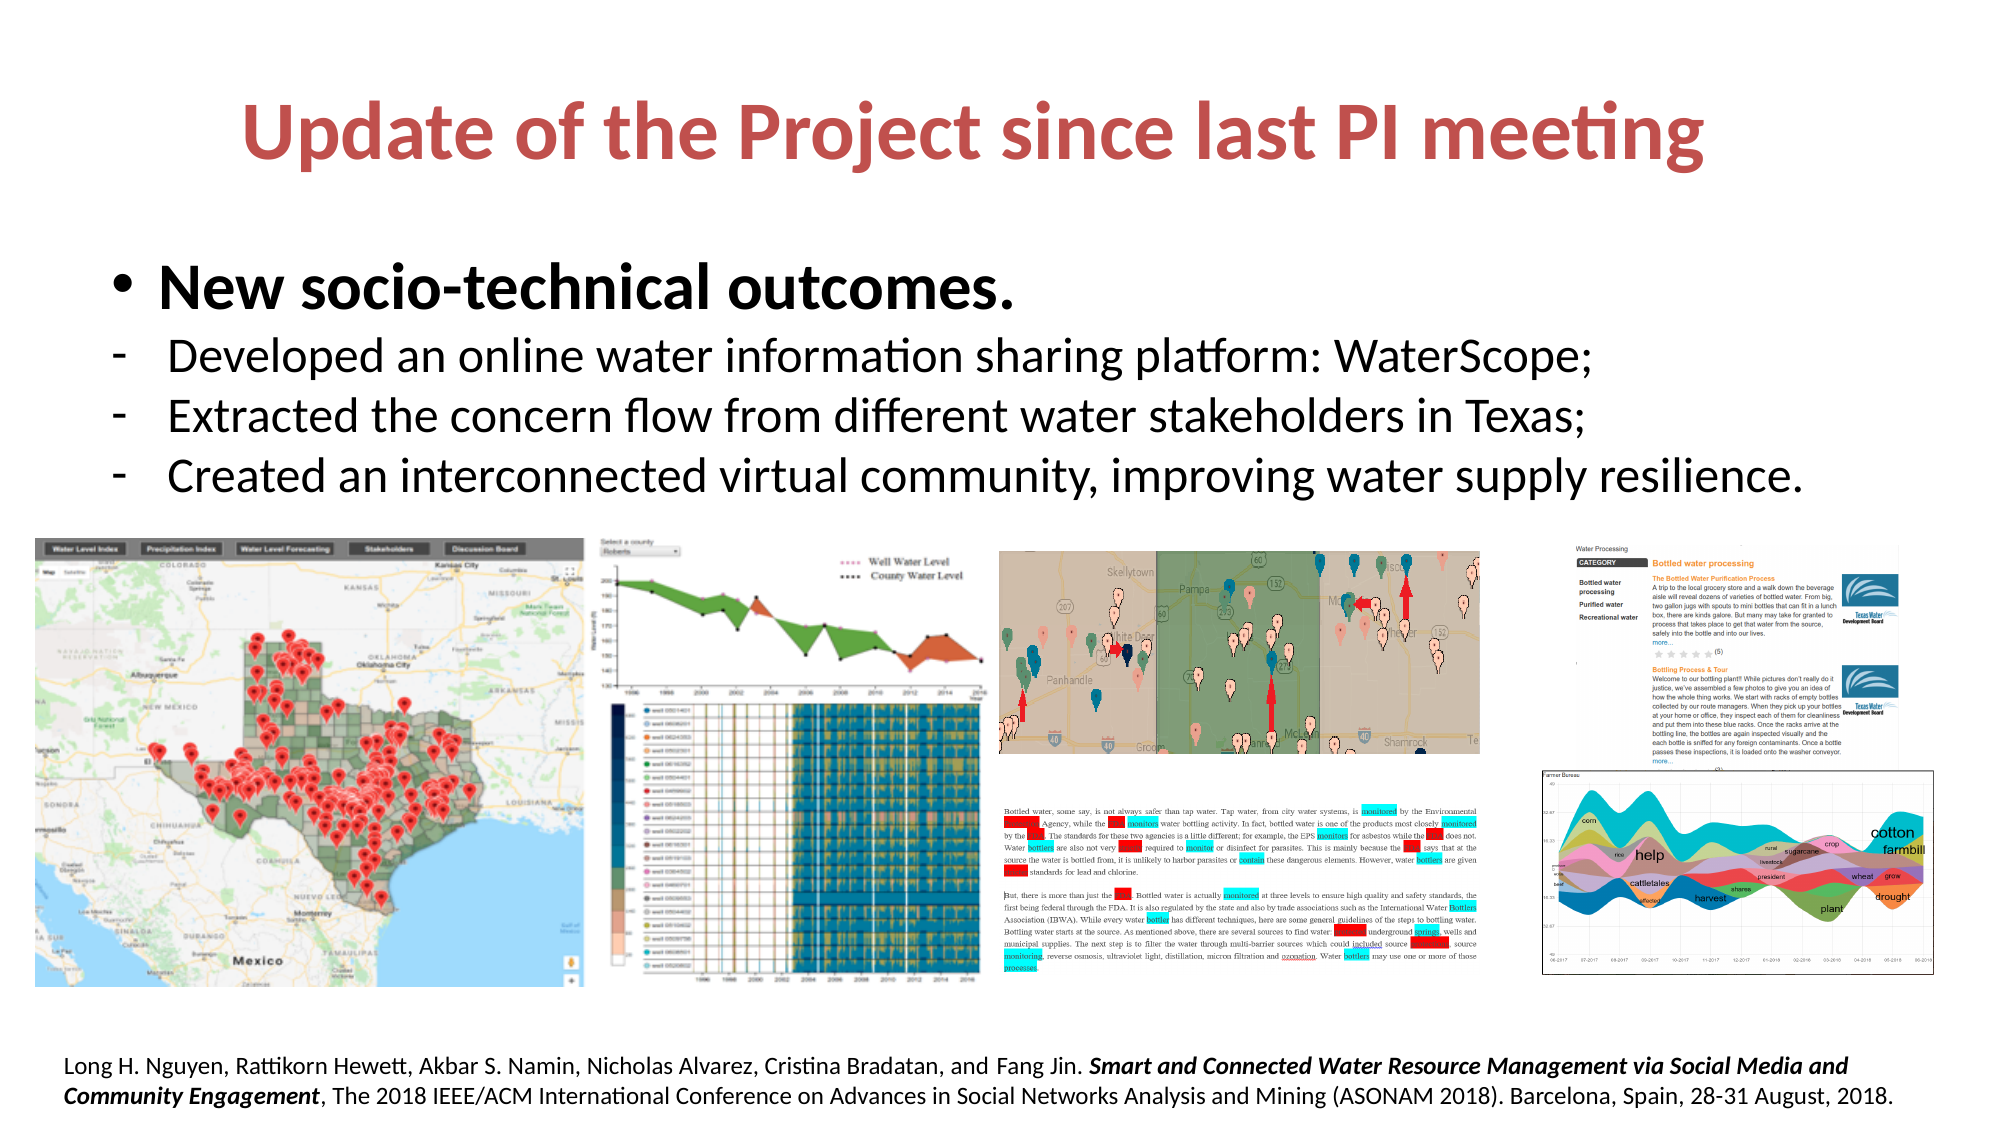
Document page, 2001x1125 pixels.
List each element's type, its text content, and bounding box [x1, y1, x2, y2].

picture [999, 804, 1480, 976]
picture [1541, 545, 1934, 976]
text_box Long H. Nguyen, Rattikorn Hewett, Akbar S. Namin, Nicholas Alvarez, Cristina Bradatan, and Fang Jin. Smart and Connected Water Resource Management via Social Media and Community Engagement, The 2018 IEEE/ACM International Conference on Advances in Social Networks Analysis and Mining (ASONAM 2018). Barcelona, Spain, 28-31 August, 2018. [49, 1042, 1951, 1118]
title Update of the Project since last PI meeting [209, 63, 1738, 189]
picture [999, 551, 1480, 754]
text_box New socio-technical outcomes. Developed an online water information sharing platform: WaterScope; Extracted the concern flow from different water stakeholders in Texas; Created an interconnected virtual community, improving water supply resilience. [96, 235, 1888, 510]
picture [35, 537, 993, 987]
